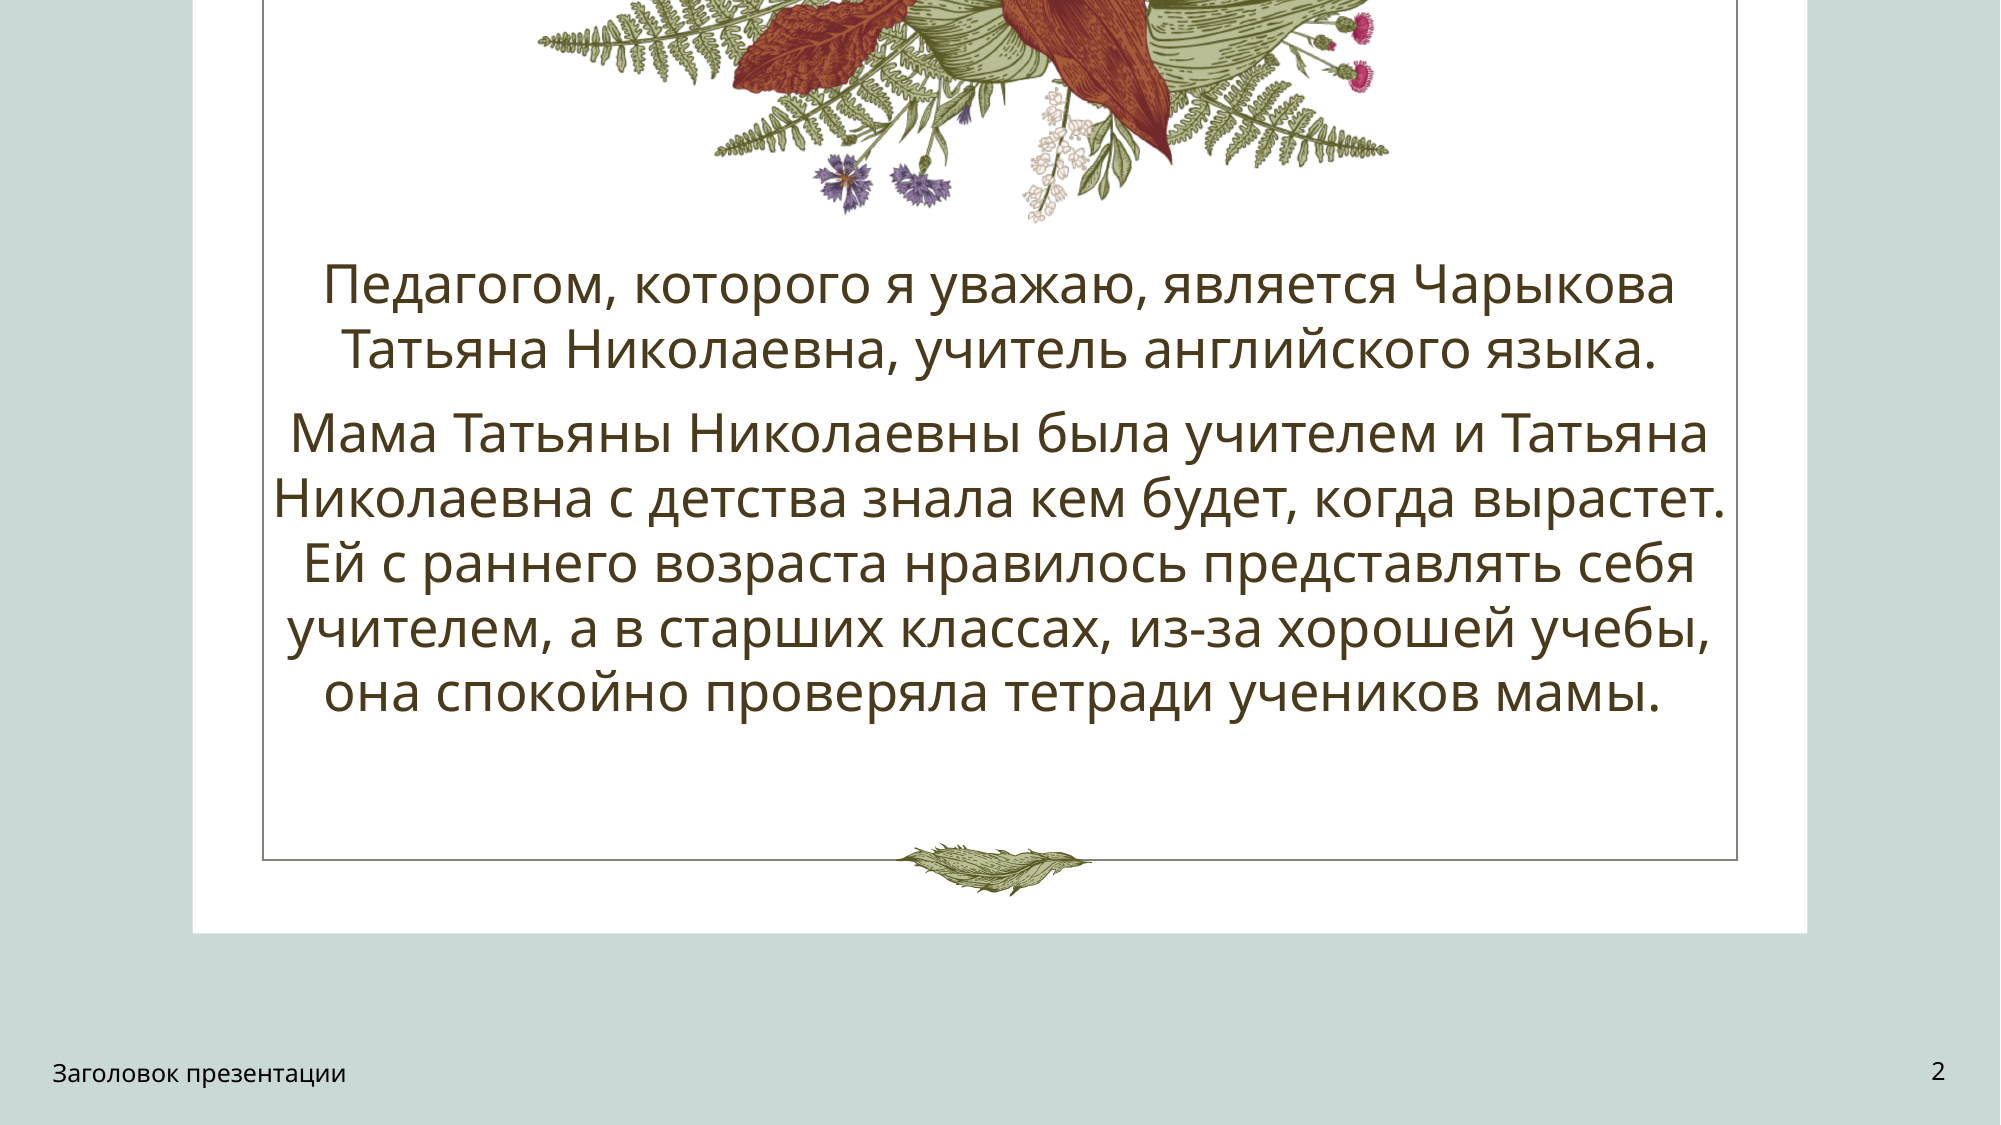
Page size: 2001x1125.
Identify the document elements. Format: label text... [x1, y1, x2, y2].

footer Заголовок презентации [37, 1042, 713, 1103]
slide_number 2 [1510, 1042, 1961, 1103]
picture [535, 0, 1416, 241]
list Педагогом, которого я уважаю, является Чарыкова Татьяна Николаевна, учитель английского языка. Мама Татьяны Николаевны была учителем и Татьяна Николаевна с детства знала кем будет, когда вырастет. Ей с раннего возраста нравилось представлять себя учителем, а в старших классах, из-за хорошей учебы, она спокойно проверяла тетради учеников мамы. [249, 241, 1751, 800]
picture [894, 838, 1093, 897]
